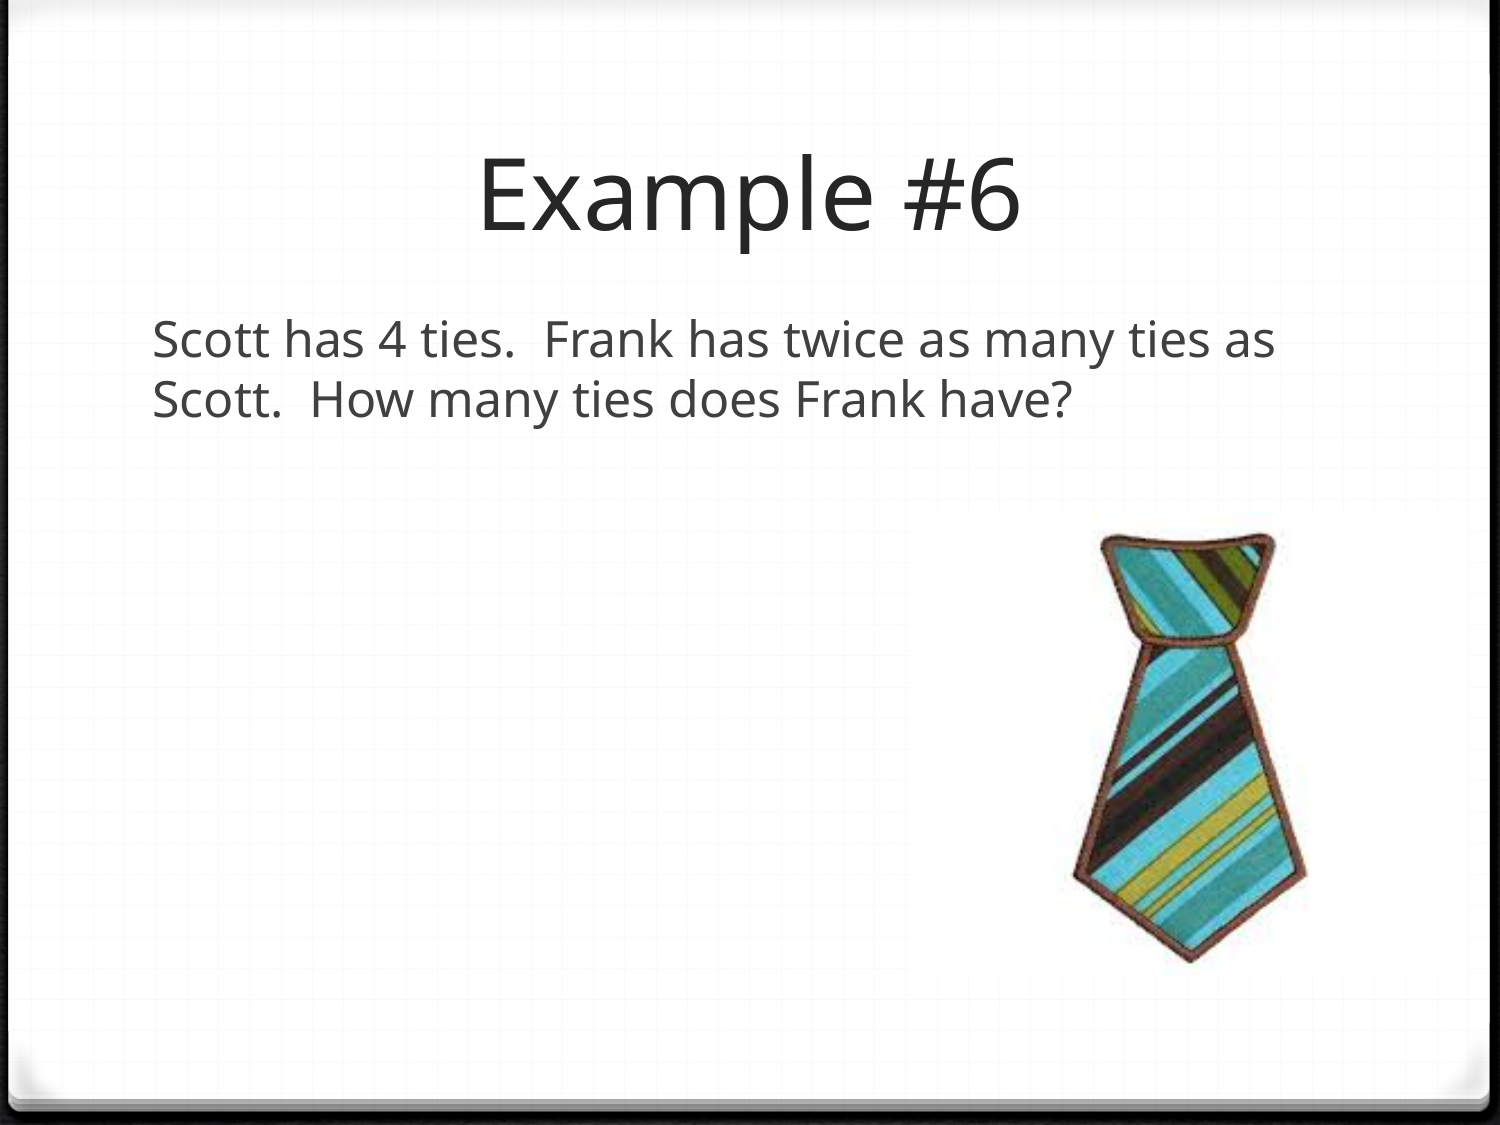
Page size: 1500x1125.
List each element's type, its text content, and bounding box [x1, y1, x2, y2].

title Example #6 [90, 71, 1410, 309]
picture [0, 0, 1500, 1125]
list Scott has 4 ties. Frank has twice as many ties as Scott. How many ties does Frank have? [137, 299, 1363, 949]
